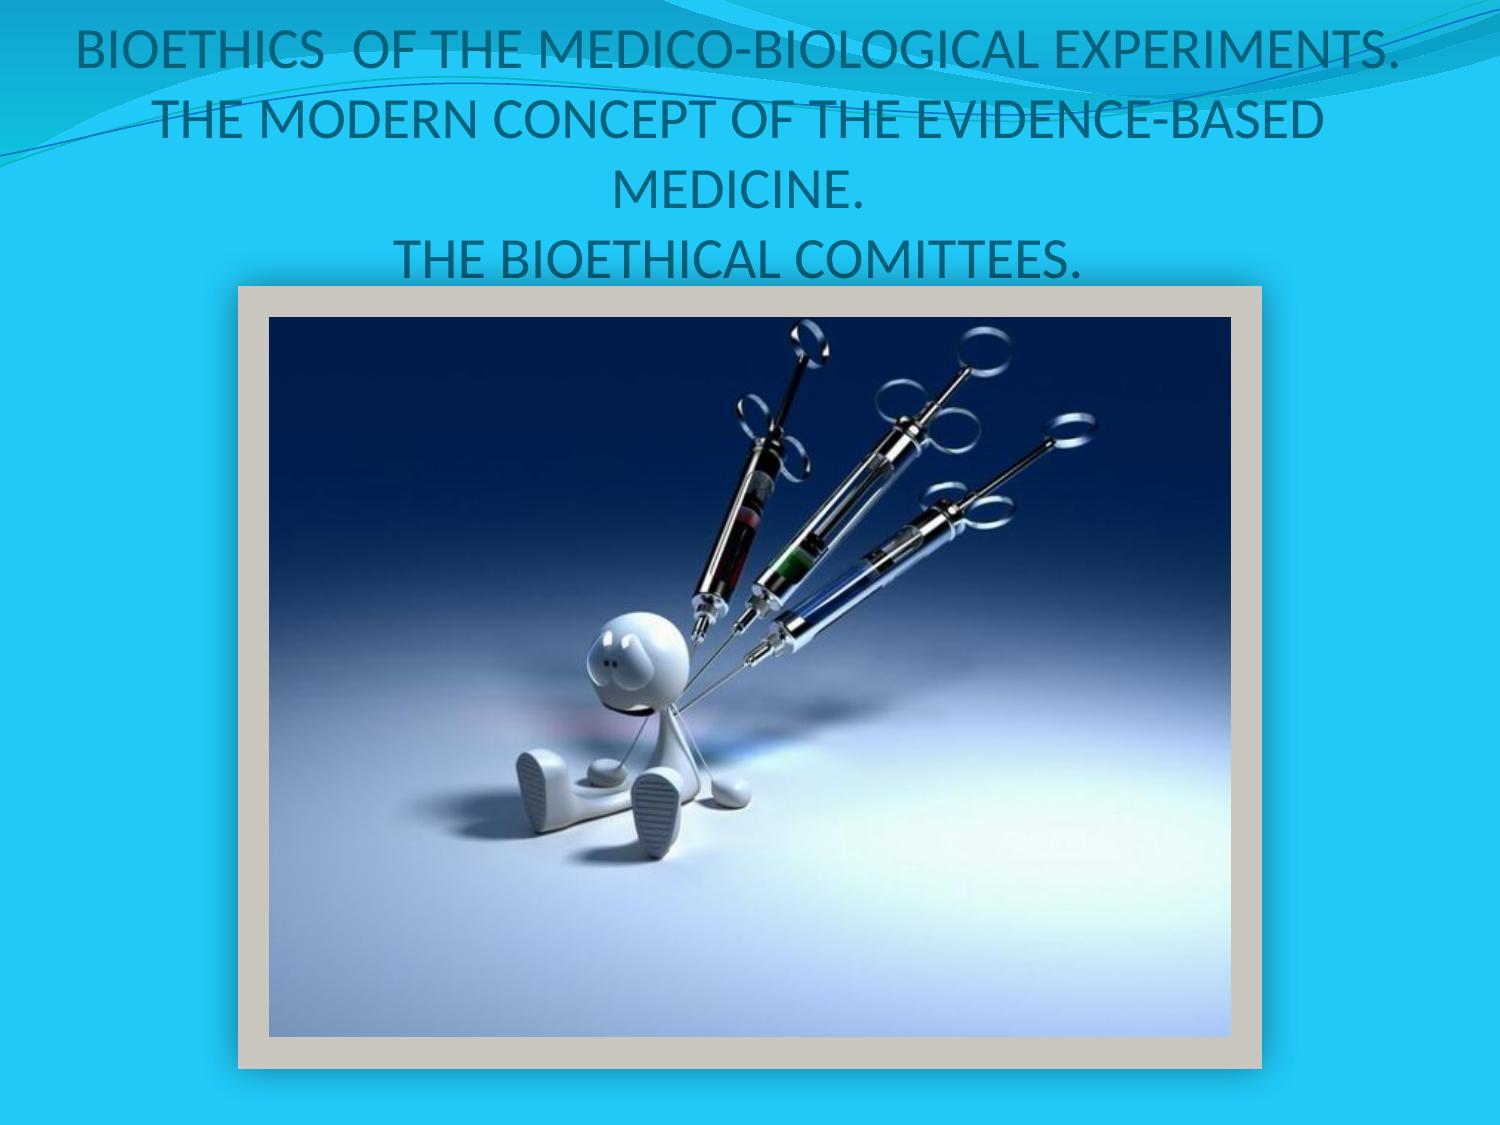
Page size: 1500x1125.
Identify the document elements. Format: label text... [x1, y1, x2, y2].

title BIOETHICS OF THE MEDICO-BIOLOGICAL EXPERIMENTS. THE MODERN CONCEPT OF THE EVIDENCE-BASED MEDICINE. THE BIOETHICAL COMITTEES. [29, 42, 1448, 291]
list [269, 317, 1231, 1038]
